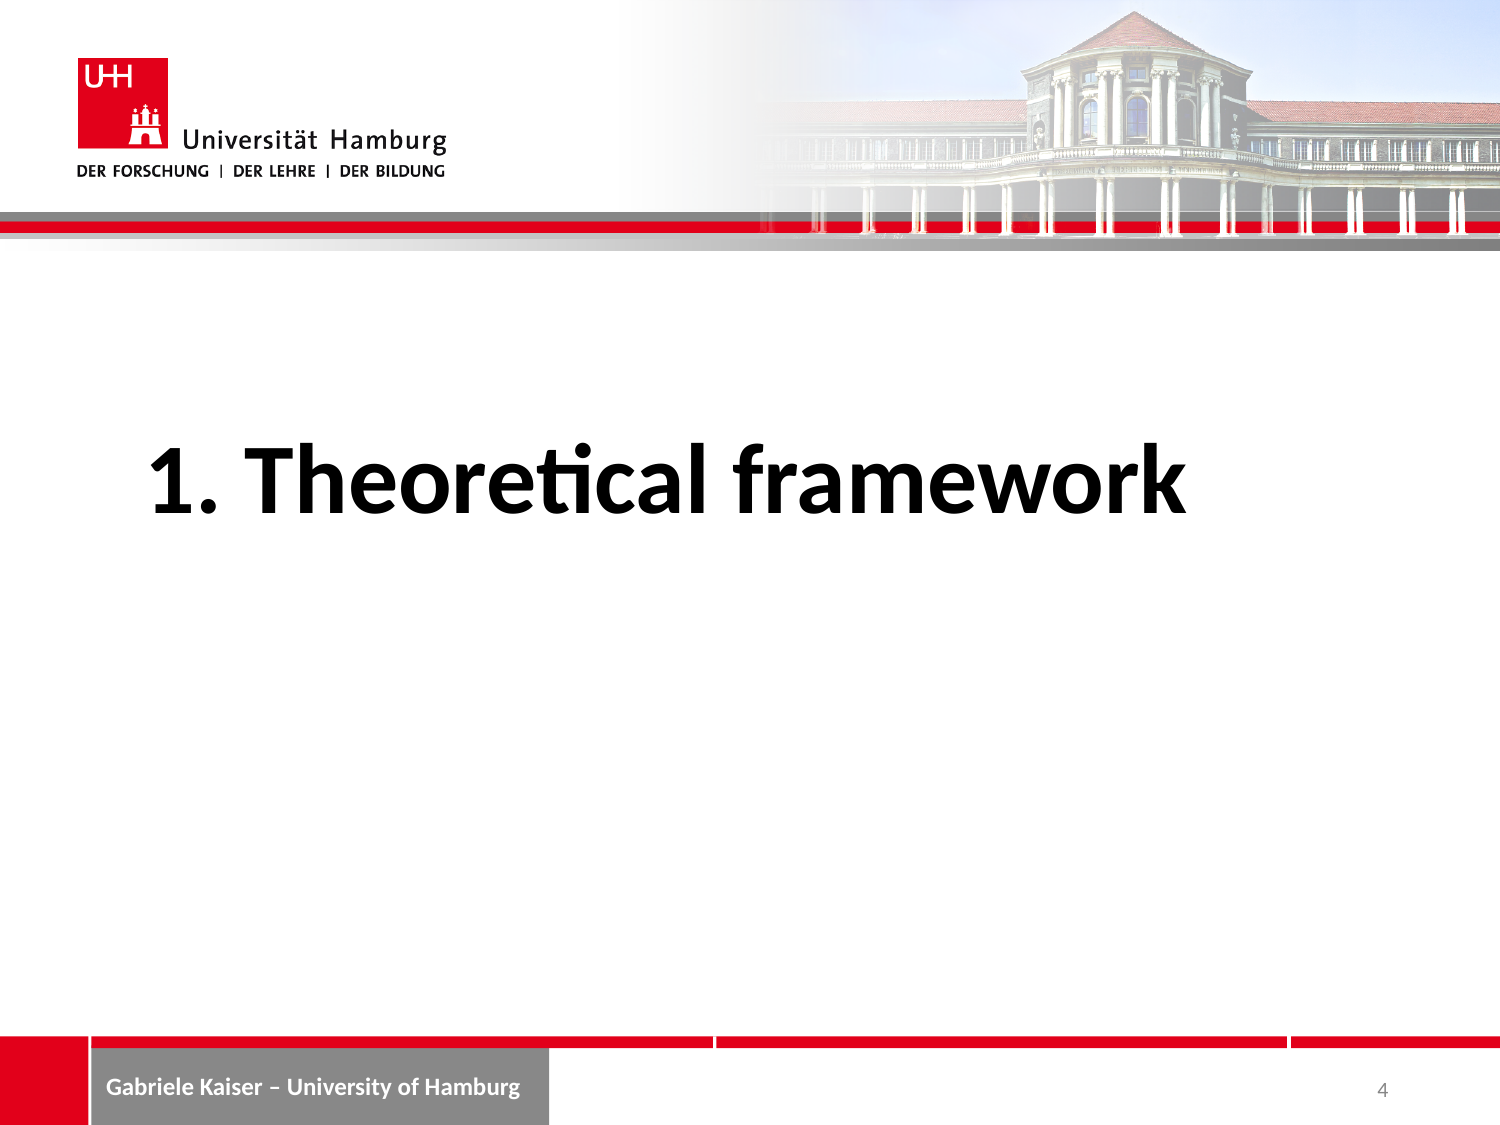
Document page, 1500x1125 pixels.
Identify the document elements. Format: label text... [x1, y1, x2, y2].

picture [0, 0, 1500, 251]
slide_number 4 [1362, 1070, 1447, 1106]
title 1. Theoretical framework [129, 420, 1500, 528]
